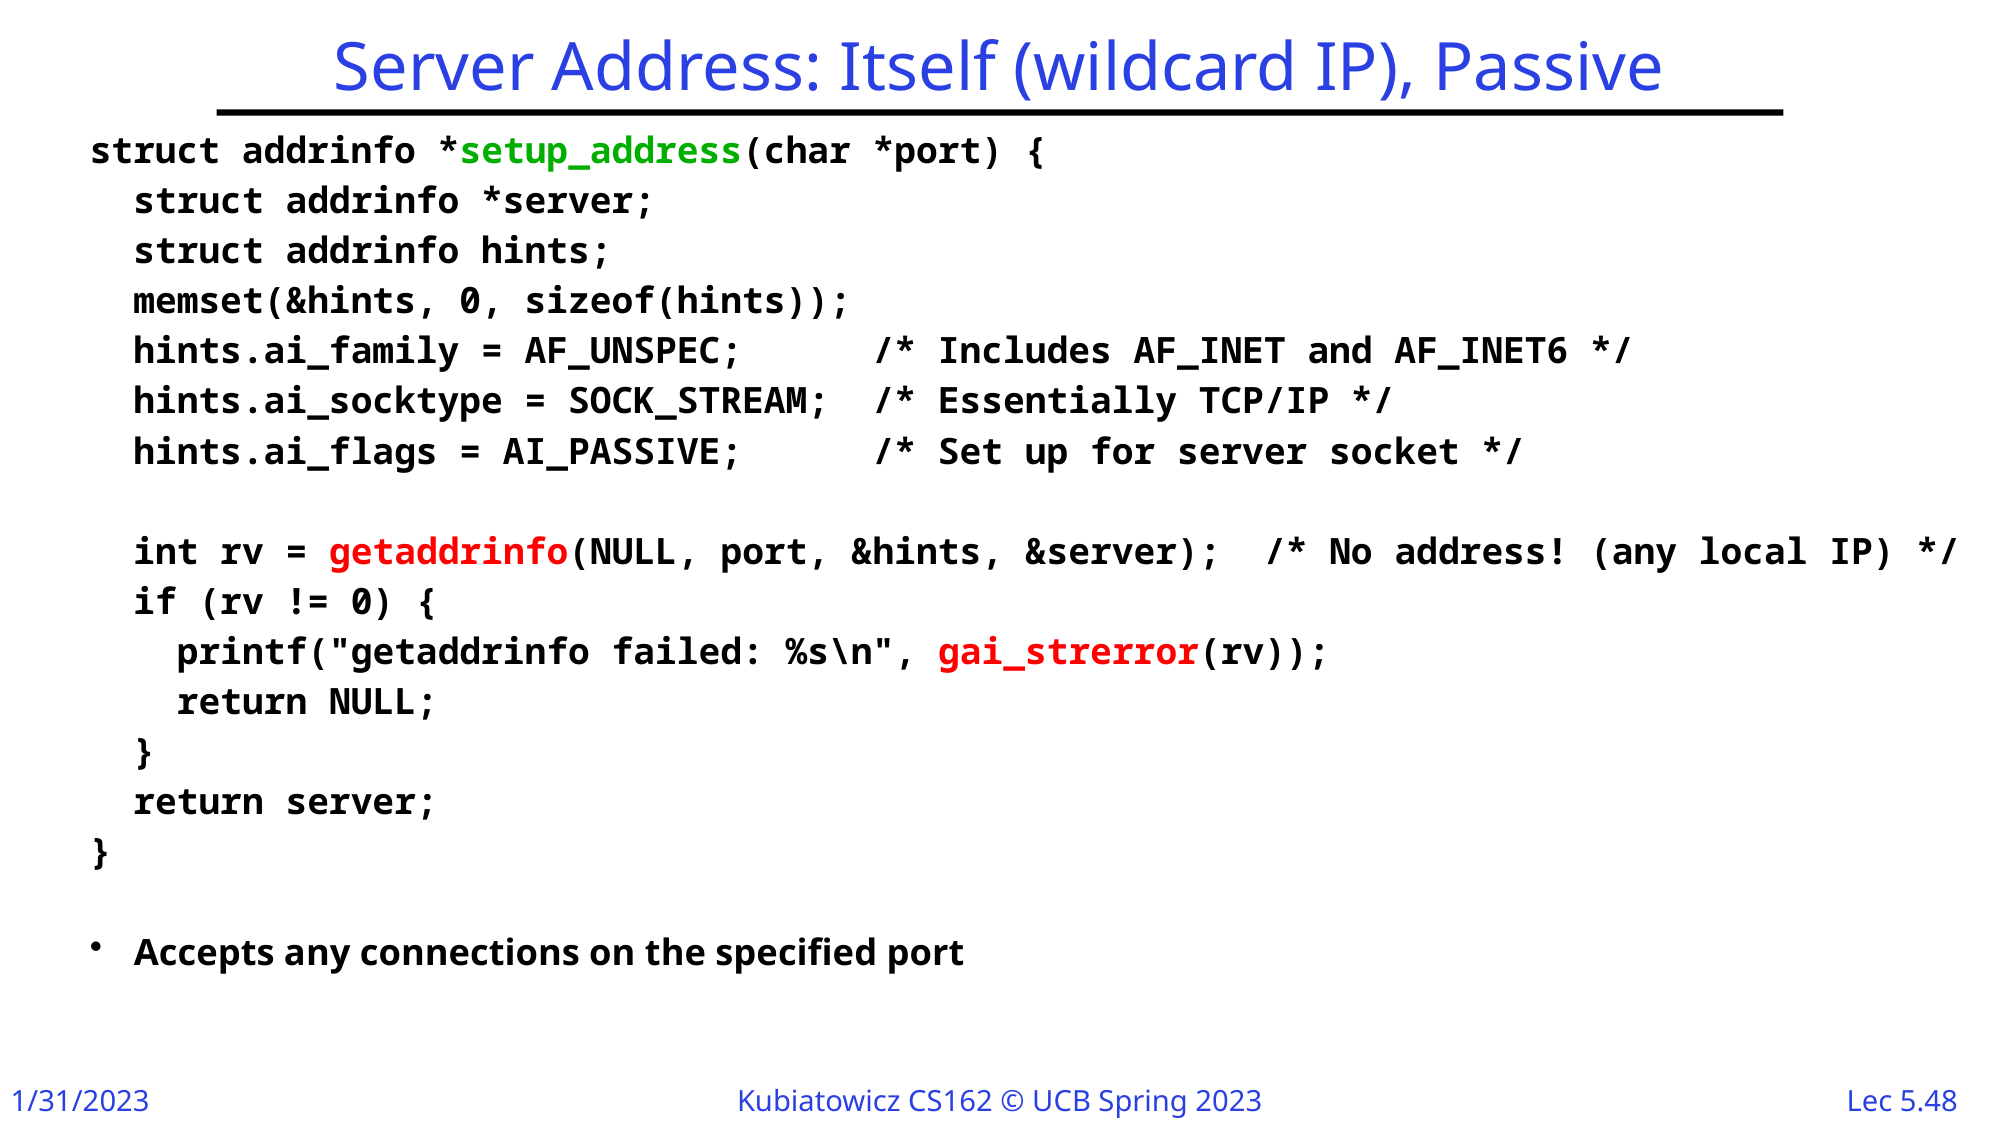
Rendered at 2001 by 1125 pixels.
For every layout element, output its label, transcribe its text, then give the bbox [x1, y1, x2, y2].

title Server Address: Itself (wildcard IP), Passive [216, 24, 1784, 113]
list struct addrinfo *setup_address(char *port) { struct addrinfo *server; struct addrinfo hints; memset(&hints, 0, sizeof(hints)); hints.ai_family = AF_UNSPEC; /* Includes AF_INET and AF_INET6 */ hints.ai_socktype = SOCK_STREAM; /* Essentially TCP/IP */ hints.ai_flags = AI_PASSIVE; /* Set up for server socket */ int rv = getaddrinfo(NULL, port, &hints, &server); /* No address! (any local IP) */ if (rv != 0) { printf("getaddrinfo failed: %s\n", gai_strerror(rv)); return NULL; } return server; } Accepts any connections on the specified port [75, 125, 1988, 1025]
